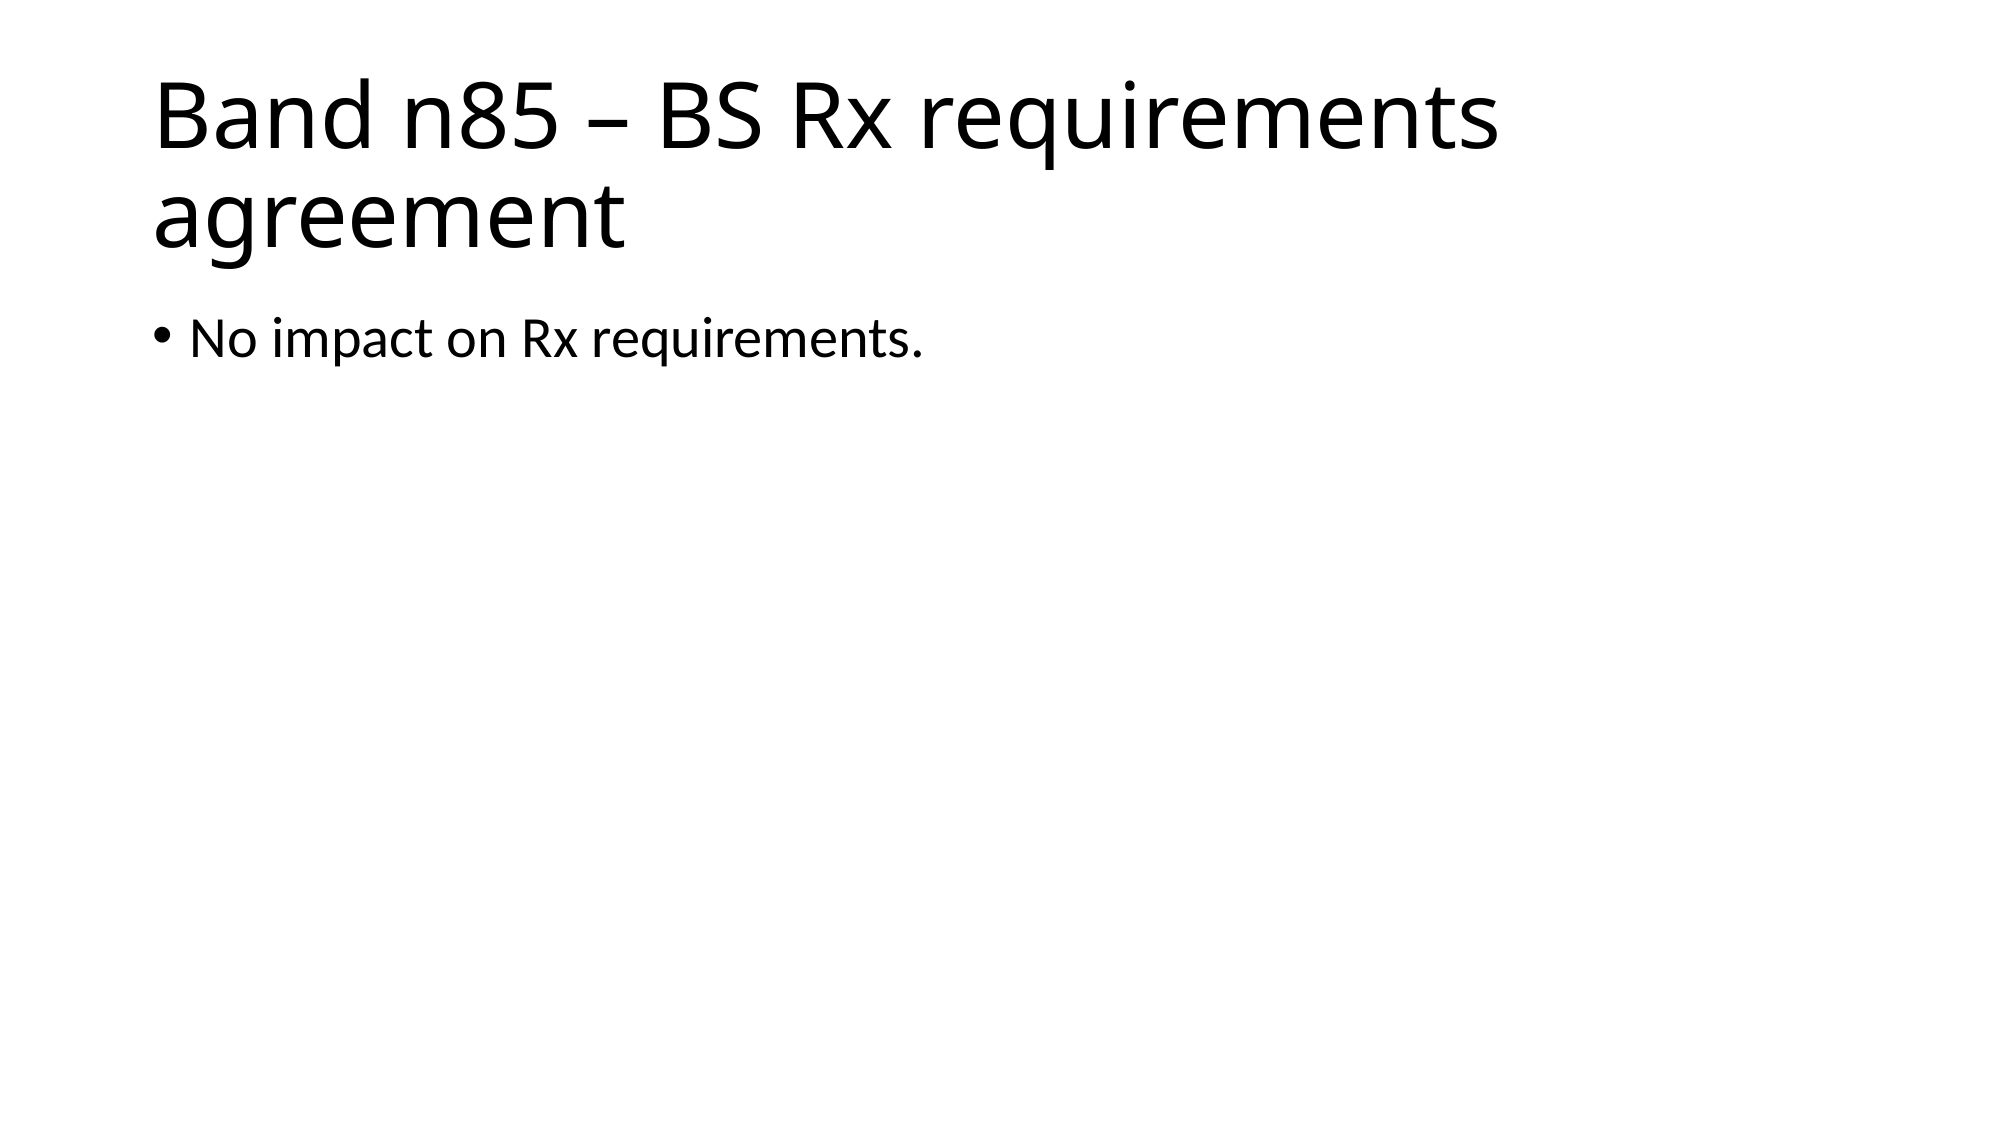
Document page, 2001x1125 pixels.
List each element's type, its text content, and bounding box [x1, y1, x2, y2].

title Band n85 – BS Rx requirements agreement [137, 59, 1863, 278]
list No impact on Rx requirements. [137, 299, 1863, 1014]
